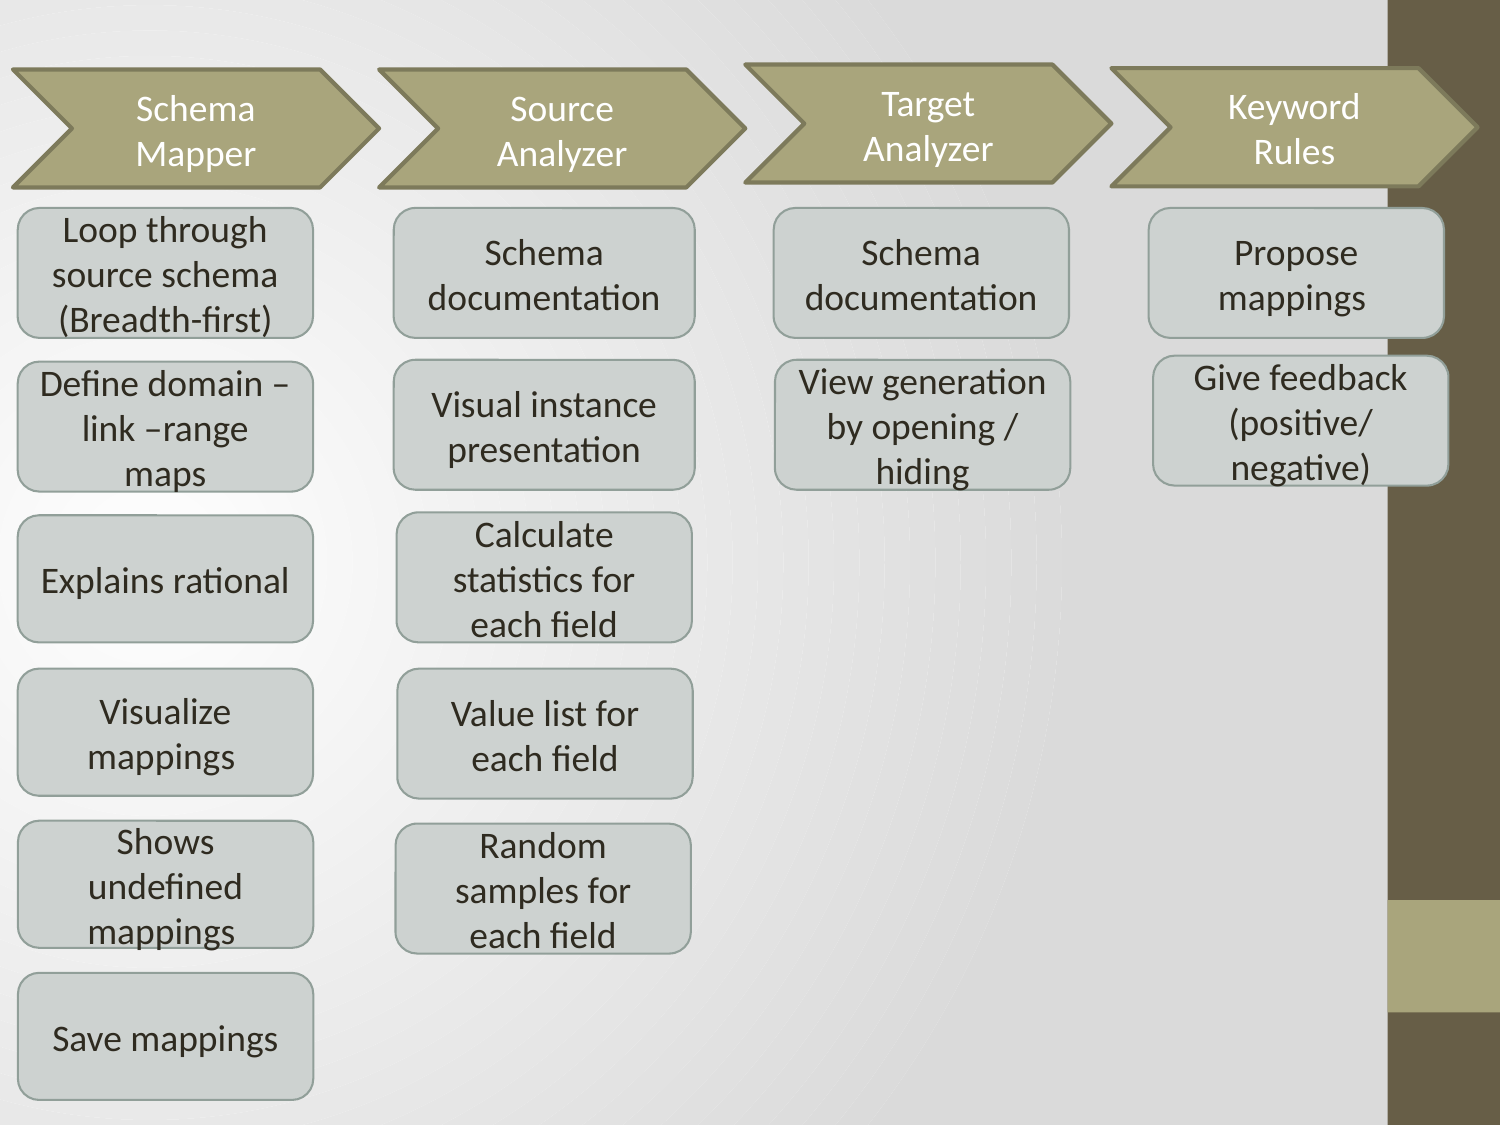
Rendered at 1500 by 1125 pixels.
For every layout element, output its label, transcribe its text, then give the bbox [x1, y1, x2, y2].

text_box Calculate statistics for each field [395, 511, 693, 644]
text_box Schema documentation [392, 206, 696, 339]
text_box Visualize mappings [16, 667, 315, 797]
text_box Shows undefined mappings [16, 819, 315, 949]
text_box Define domain –link –range maps [16, 360, 315, 493]
text_box Schema Mapper [10, 67, 382, 190]
text_box Keyword Rules [1109, 66, 1480, 189]
text_box Random samples for each field [394, 822, 692, 955]
text_box Source Analyzer [377, 67, 748, 190]
text_box Give feedback (positive/ negative) [1152, 354, 1450, 487]
text_box Schema documentation [772, 206, 1071, 339]
text_box Explains rational [16, 514, 315, 644]
text_box Save mappings [16, 971, 315, 1101]
text_box Loop through source schema (Breadth-first) [16, 206, 315, 339]
text_box Visual instance presentation [392, 358, 696, 491]
text_box Target Analyzer [743, 62, 1114, 185]
text_box View generation by opening / hiding [773, 358, 1072, 491]
text_box Value list for each field [396, 667, 694, 800]
text_box Propose mappings [1147, 206, 1446, 339]
